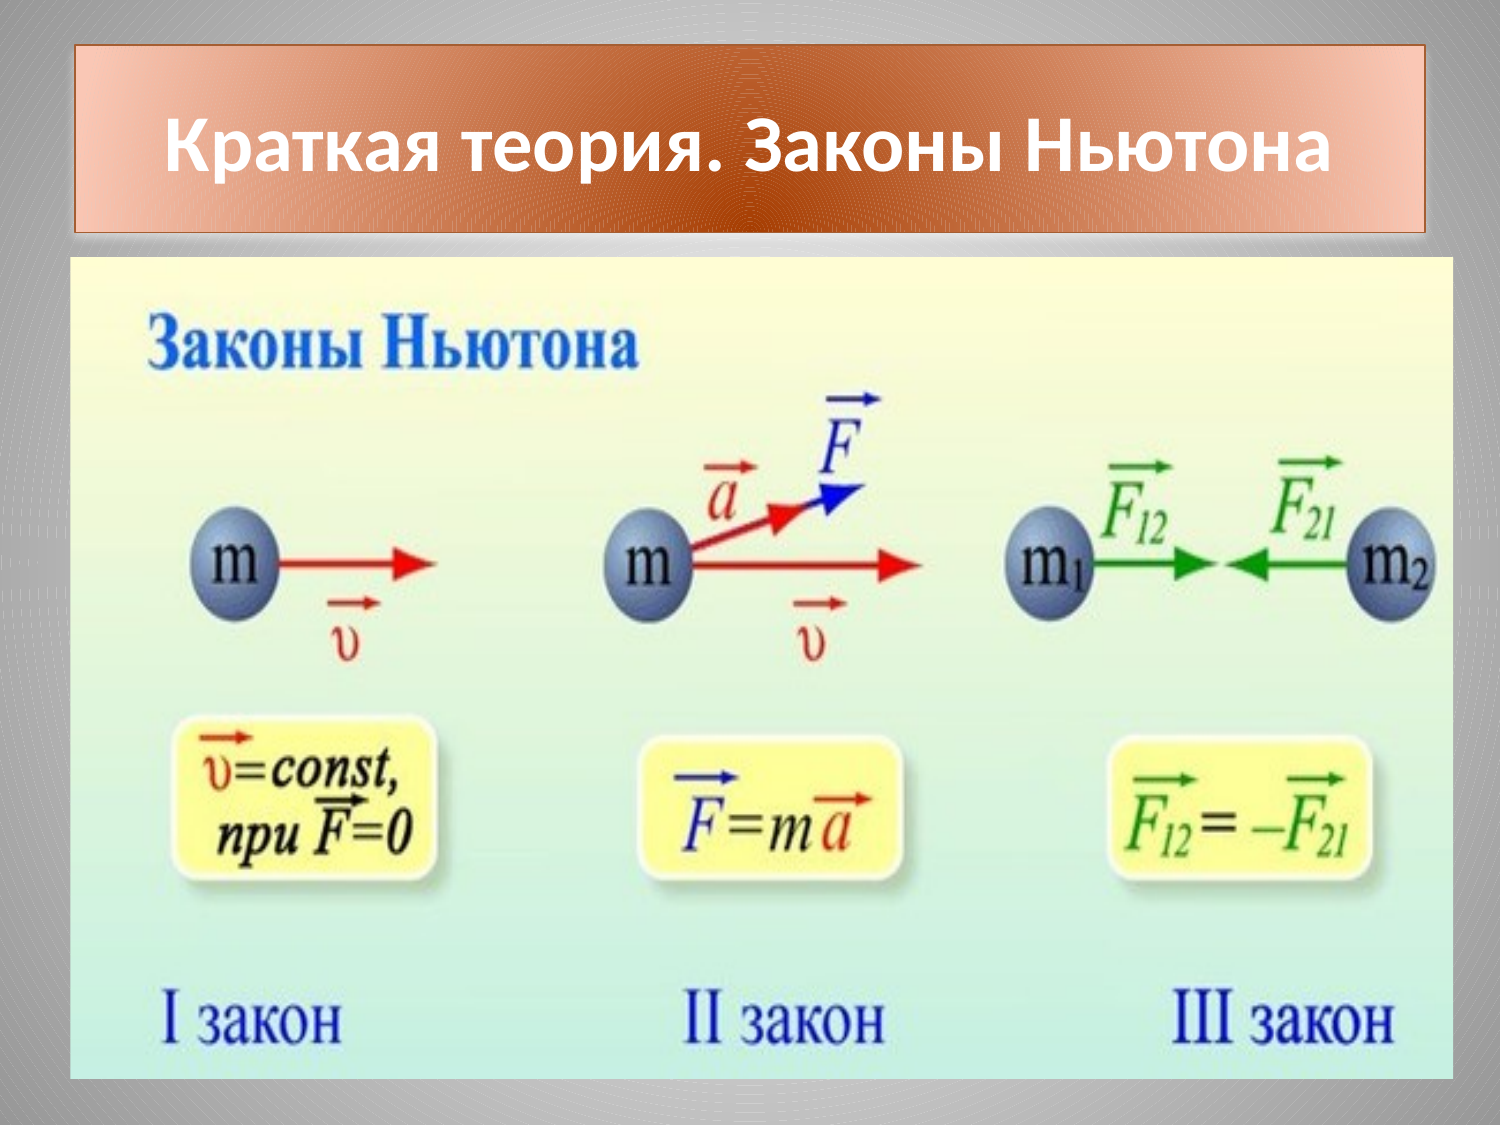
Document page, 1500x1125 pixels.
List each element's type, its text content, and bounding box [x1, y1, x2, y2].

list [70, 257, 1454, 1079]
title Краткая теория. Законы Ньютона [74, 44, 1426, 233]
